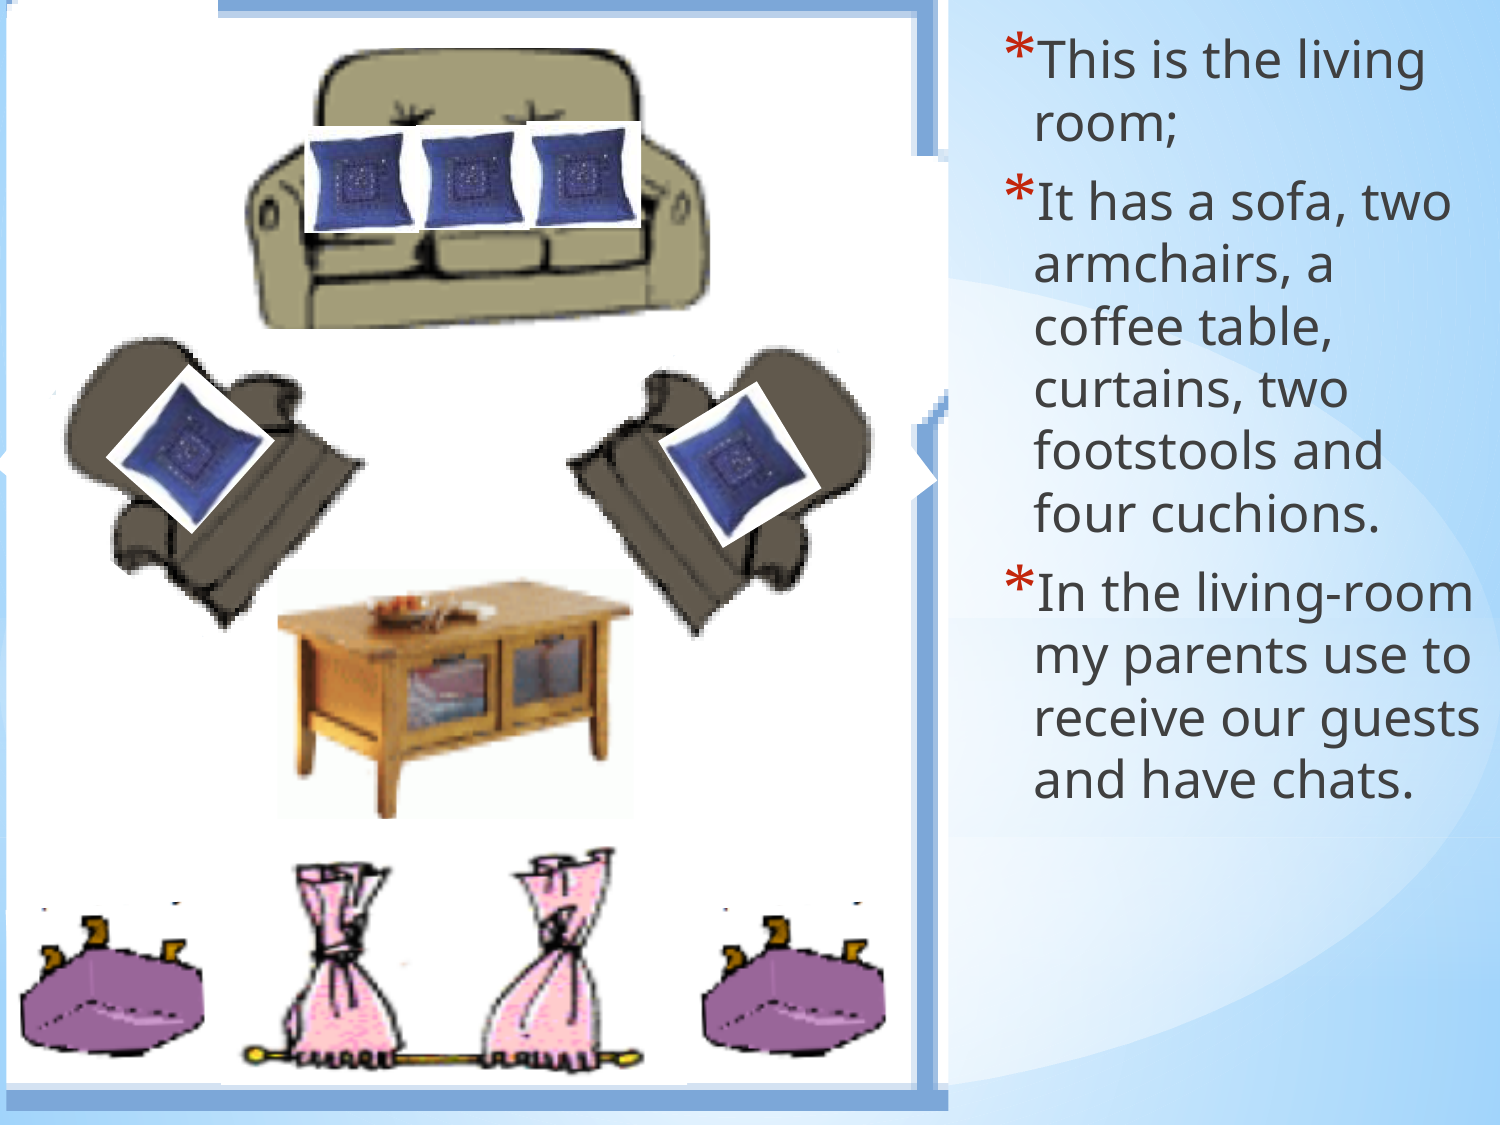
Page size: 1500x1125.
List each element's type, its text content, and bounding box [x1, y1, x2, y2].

picture [0, 0, 949, 1111]
list This is the living room; It has a sofa, two armchairs, a coffee table, curtains, two footstools and four cuchions. In the living-room my parents use to receive our guests and have chats. [981, 19, 1499, 1055]
